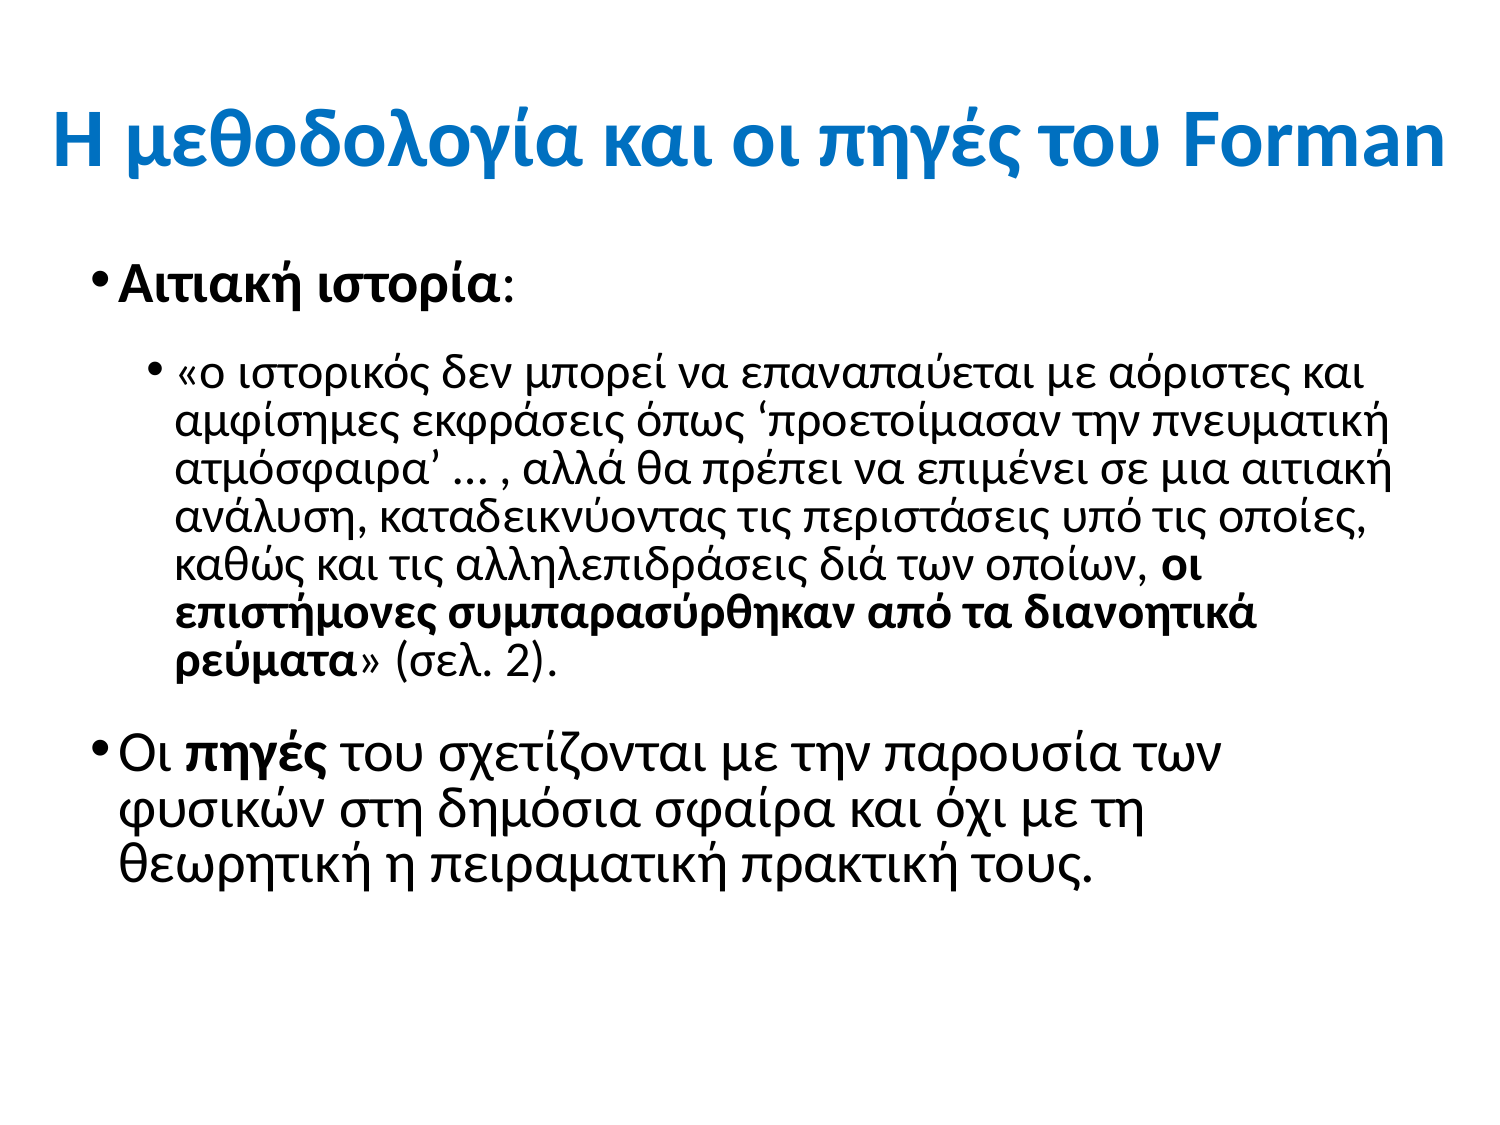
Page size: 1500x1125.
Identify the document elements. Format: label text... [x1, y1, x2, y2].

title Η μεθοδολογία και οι πηγές του Forman [24, 99, 1475, 180]
list Αιτιακή ιστορία: «ο ιστορικός δεν μπορεί να επαναπαύεται με αόριστες και αμφίσημες εκφράσεις όπως ‘προετοίμασαν την πνευματική ατμόσφαιρα’ … , αλλά θα πρέπει να επιμένει σε μια αιτιακή ανάλυση, καταδεικνύοντας τις περιστάσεις υπό τις οποίες, καθώς και τις αλληλεπιδράσεις διά των οποίων, οι επιστήμονες συμπαρασύρθηκαν από τα διανοητικά ρεύματα» (σελ. 2). Οι πηγές του σχετίζονται με την παρουσία των φυσικών στη δημόσια σφαίρα και όχι με τη θεωρητική η πειραματική πρακτική τους. [75, 249, 1425, 1063]
